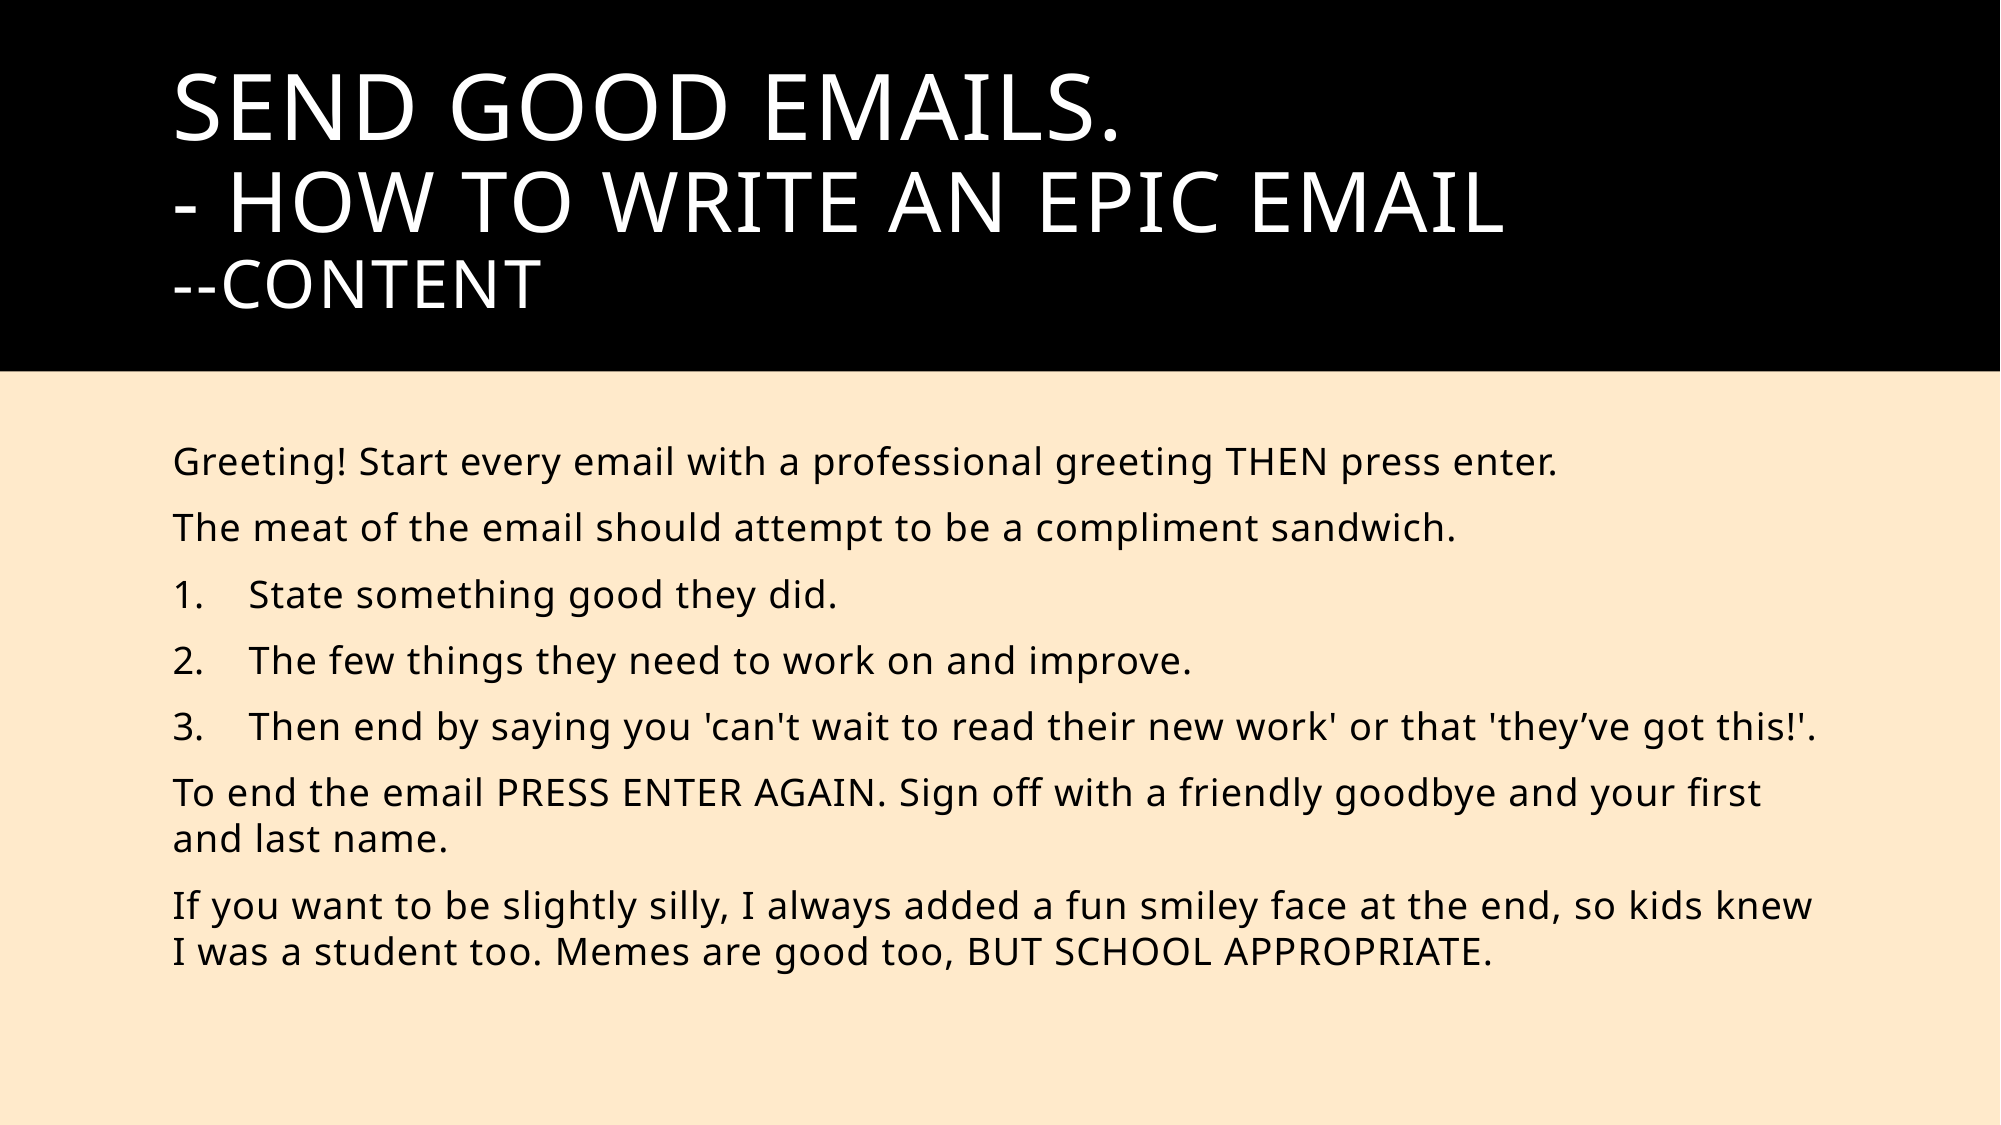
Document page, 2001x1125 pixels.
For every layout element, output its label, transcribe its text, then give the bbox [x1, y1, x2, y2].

list Greeting! Start every email with a professional greeting THEN press enter. The meat of the email should attempt to be a compliment sandwich. State something good they did. The few things they need to work on and improve. Then end by saying you 'can't wait to read their new work' or that 'they’ve got this!'. To end the email PRESS ENTER AGAIN. Sign off with a friendly goodbye and your first and last name. If you want to be slightly silly, I always added a fun smiley face at the end, so kids knew I was a student too. Memes are good too, BUT SCHOOL APPROPRIATE. [157, 429, 1842, 1020]
title Send Good emails. - how to write an epic email --Content [157, 52, 1842, 332]
